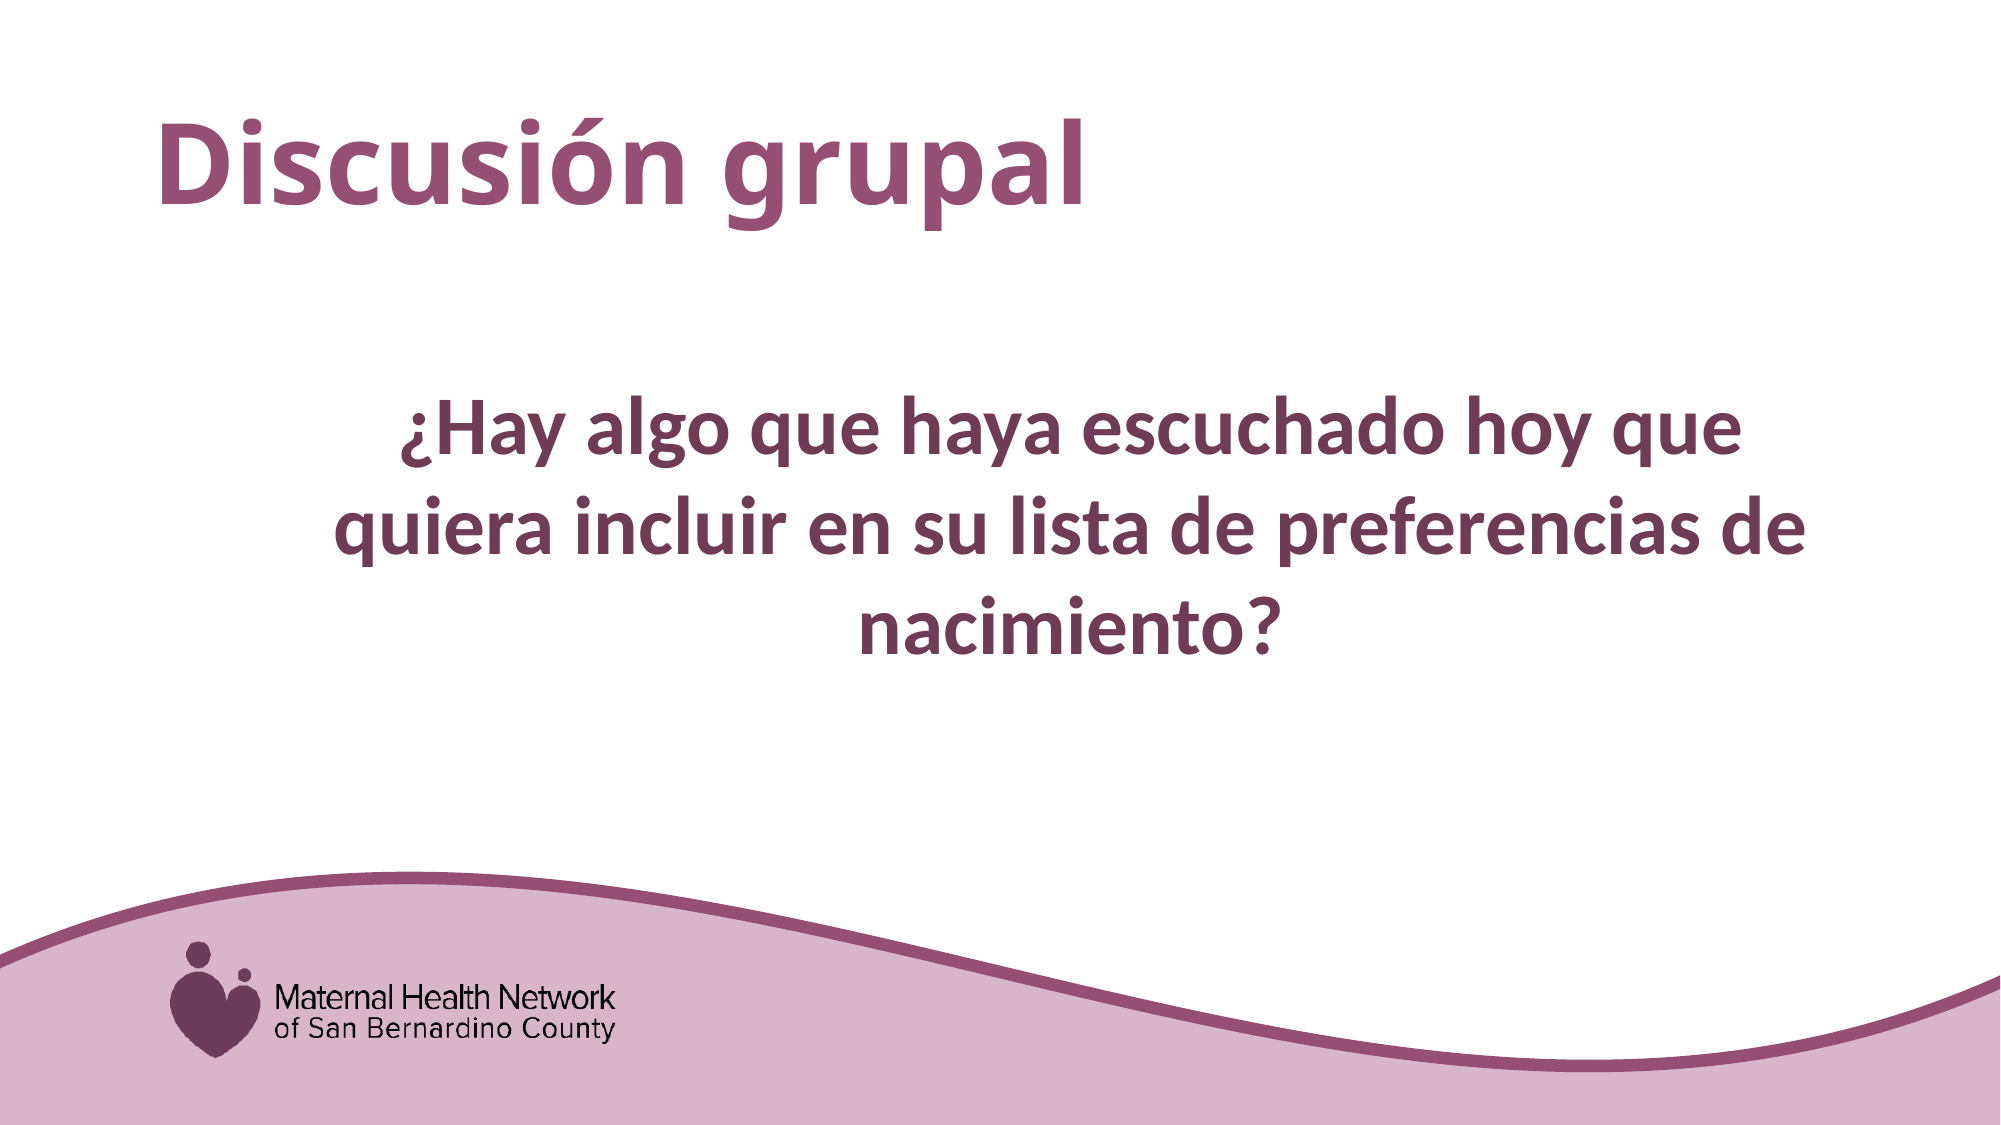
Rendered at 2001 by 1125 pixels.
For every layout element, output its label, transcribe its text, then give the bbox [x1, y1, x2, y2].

list ¿Hay algo que haya escuchado hoy que quiera incluir en su lista de preferencias de nacimiento? [311, 363, 1831, 968]
title Discusión grupal [137, 59, 1863, 278]
picture [160, 933, 625, 1066]
